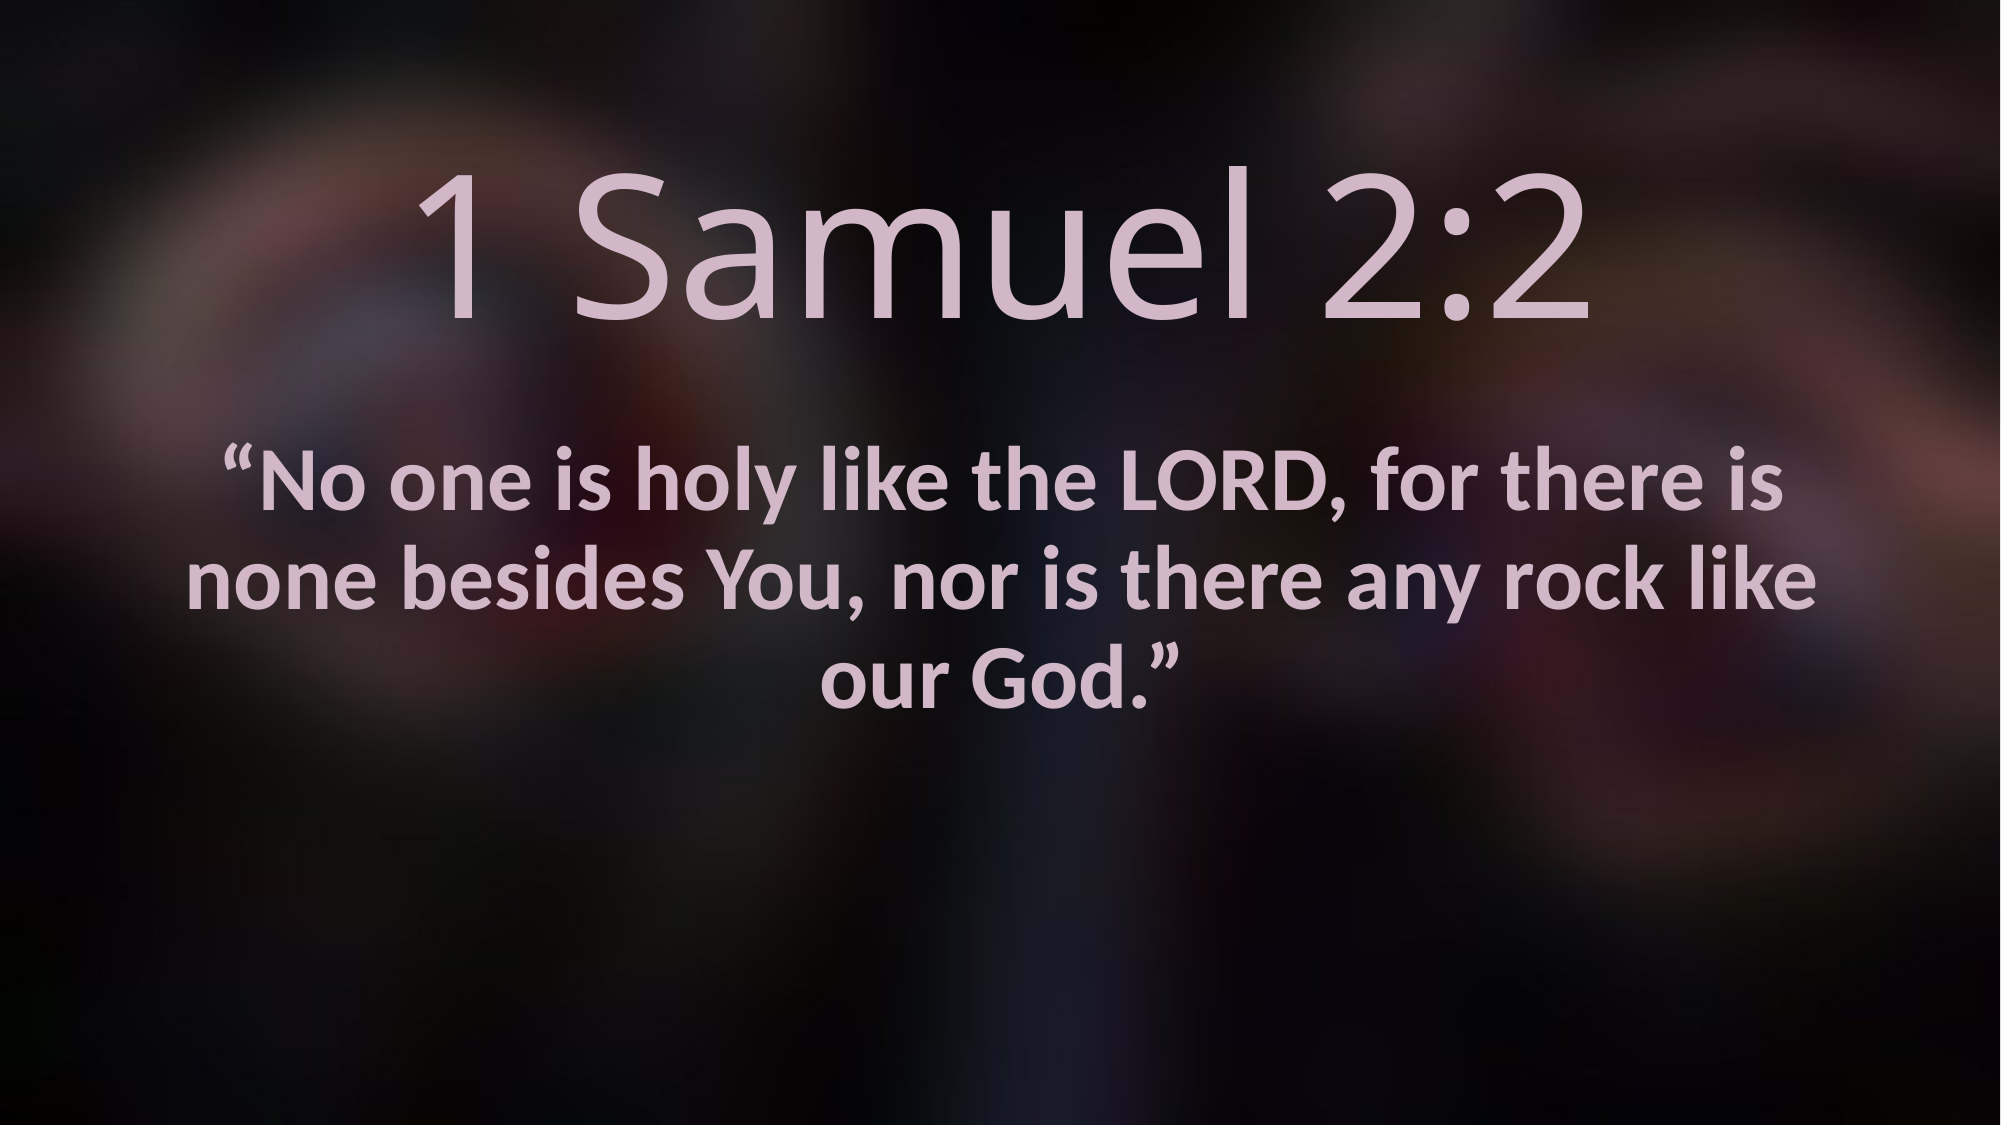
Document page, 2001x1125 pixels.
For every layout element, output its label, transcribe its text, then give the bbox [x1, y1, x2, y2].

subtitle “No one is holy like the LORD, for there is none besides You, nor is there any rock like our God.” [111, 423, 1895, 986]
title 1 Samuel 2:2 [249, 90, 1750, 370]
picture [0, 0, 2001, 1125]
